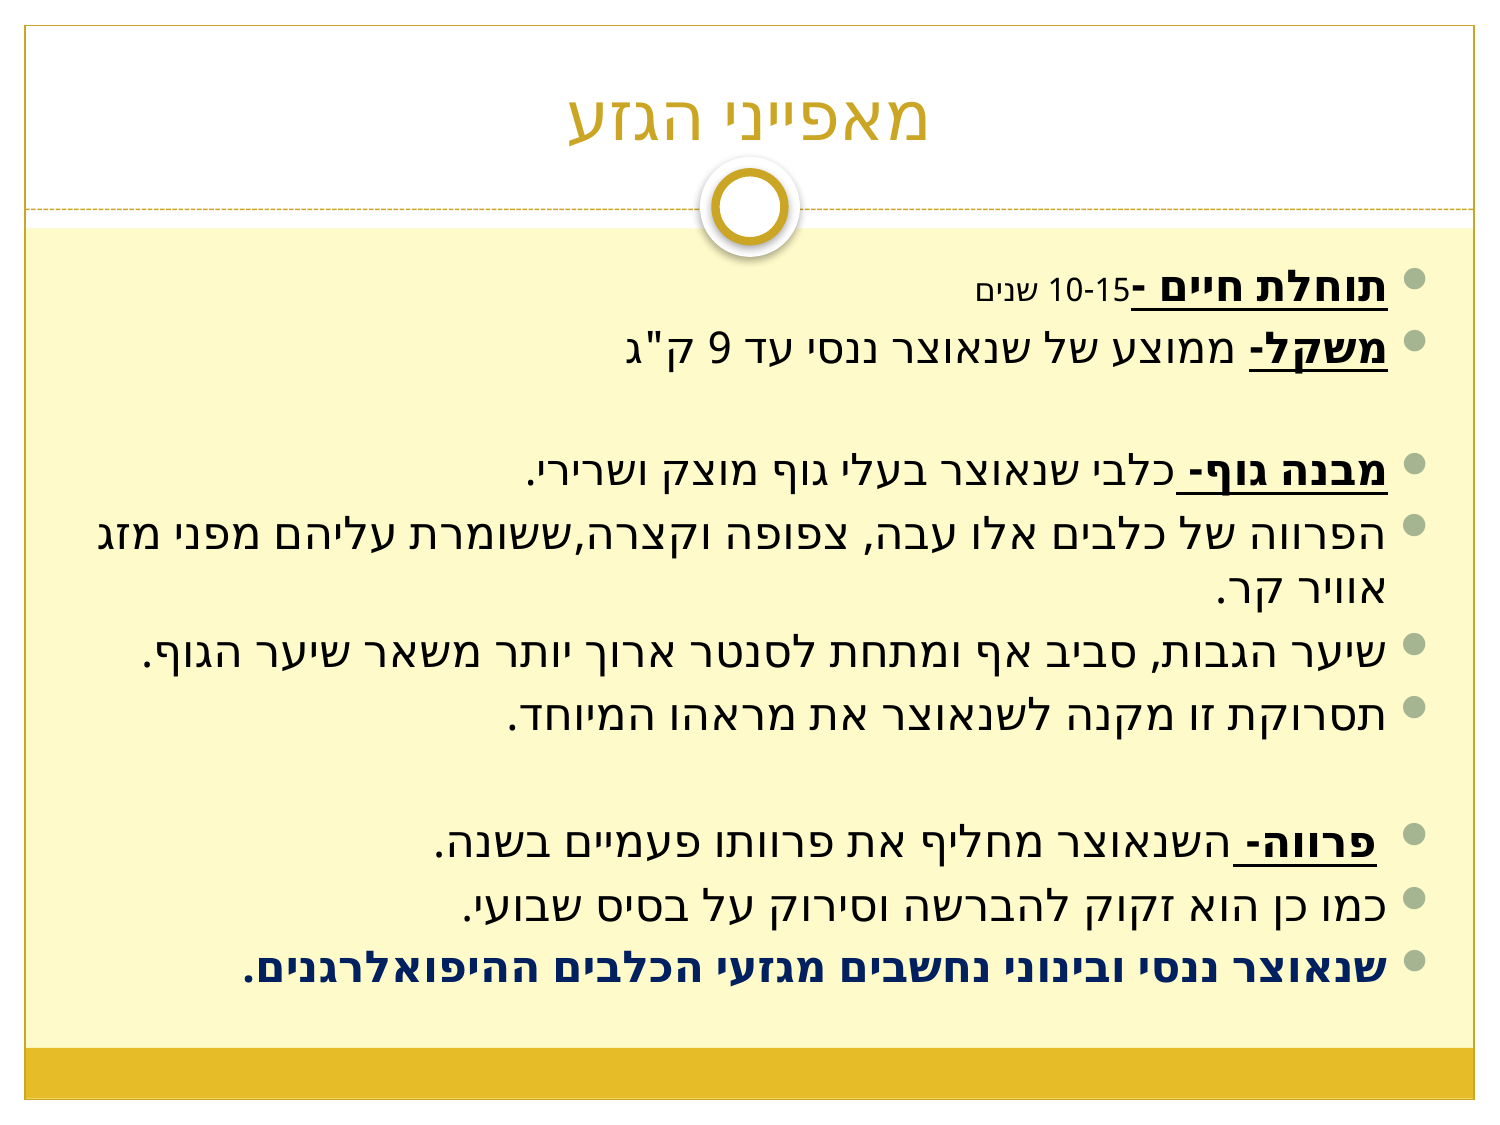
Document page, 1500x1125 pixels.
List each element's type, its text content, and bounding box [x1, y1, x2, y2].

list תוחלת חיים -10-15 שנים משקל- ממוצע של שנאוצר ננסי עד 9 ק"ג מבנה גוף- כלבי שנאוצר בעלי גוף מוצק ושרירי. הפרווה של כלבים אלו עבה, צפופה וקצרה,ששומרת עליהם מפני מזג אוויר קר. שיער הגבות, סביב אף ומתחת לסנטר ארוך יותר משאר שיער הגוף. תסרוקת זו מקנה לשנאוצר את מראהו המיוחד. פרווה- השנאוצר מחליף את פרוותו פעמיים בשנה. כמו כן הוא זקוק להברשה וסירוק על בסיס שבועי. שנאוצר ננסי ובינוני נחשבים מגזעי הכלבים ההיפואלרגנים. [49, 250, 1445, 1001]
title מאפייני הגזע [49, 37, 1450, 162]
